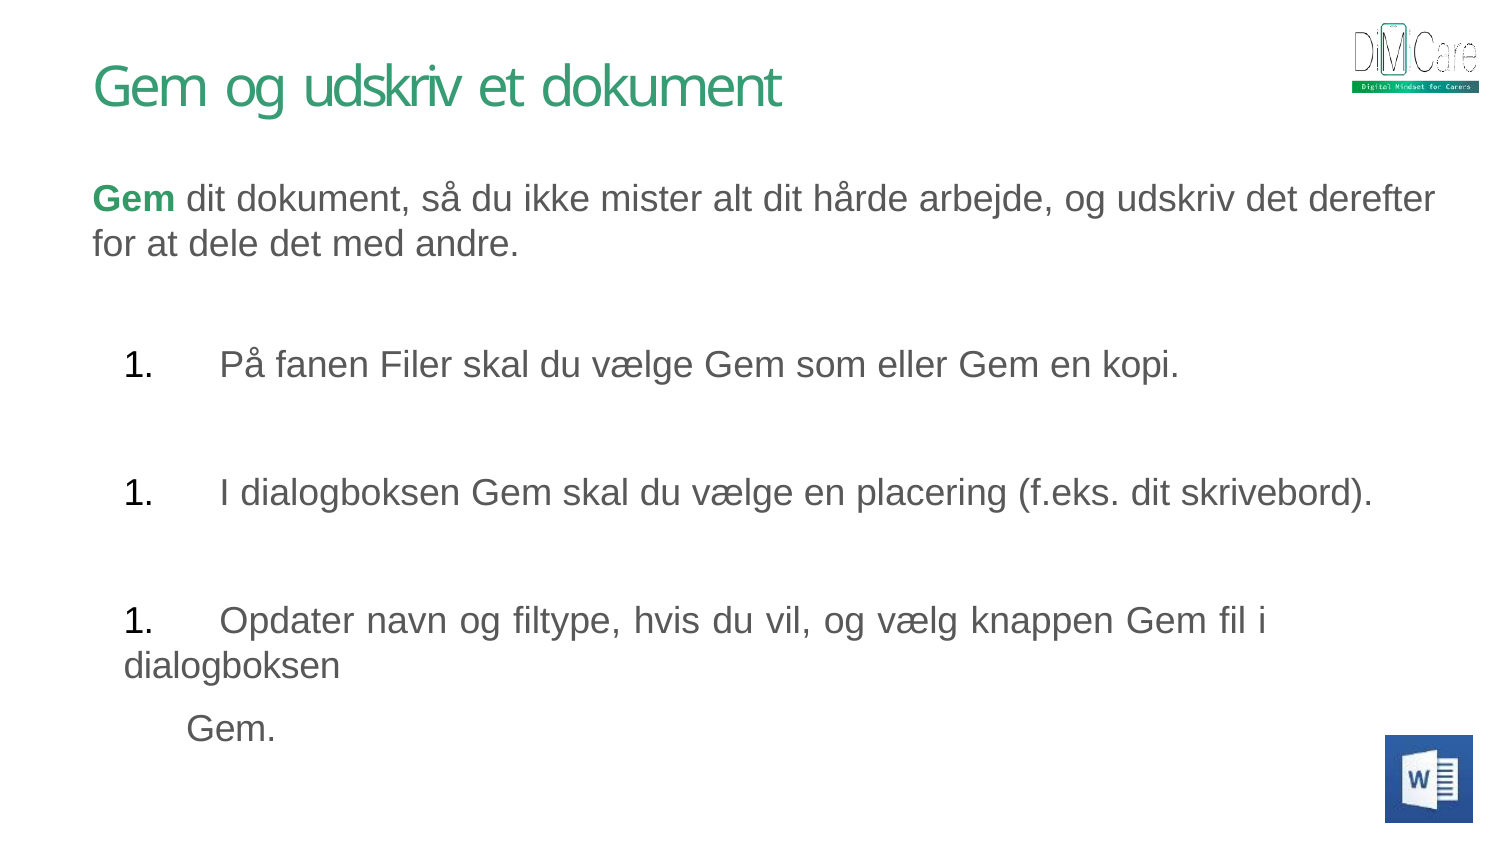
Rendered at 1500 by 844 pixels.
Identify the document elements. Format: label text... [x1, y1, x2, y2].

picture [1384, 735, 1473, 823]
picture [1351, 23, 1480, 93]
title Gem og udskriv et dokument [73, 3, 1330, 191]
text_box Gem dit dokument, så du ikke mister alt dit hårde arbejde, og udskriv det derefter for at dele det med andre. 1. På fanen Filer skal du vælge Gem som eller Gem en kopi. 1. I dialogboksen Gem skal du vælge en placering (f.eks. dit skrivebord). 1. Opdater navn og filtype, hvis du vil, og vælg knappen Gem fil i dialogboksen Gem. [90, 172, 1475, 749]
